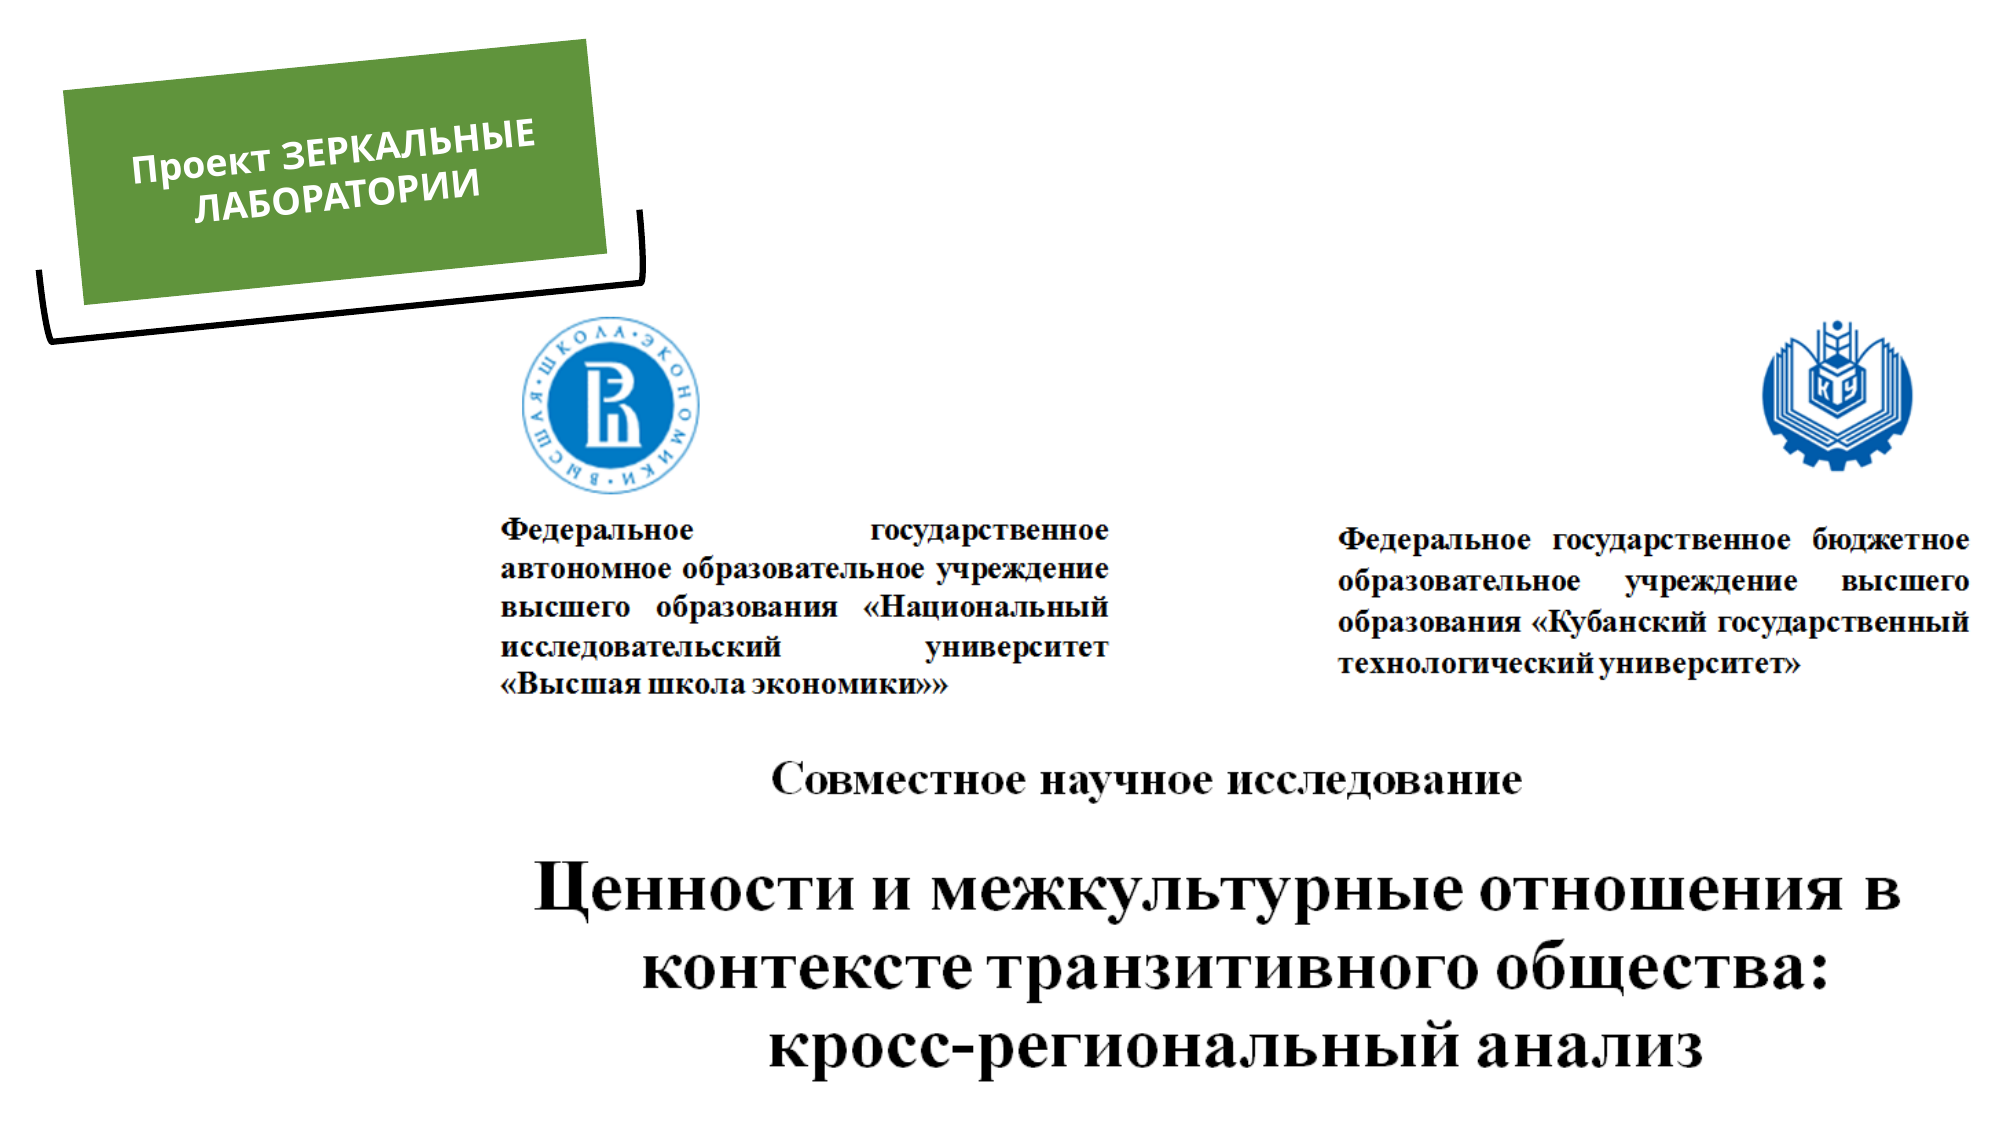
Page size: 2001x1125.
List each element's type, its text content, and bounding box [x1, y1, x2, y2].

text_box Проект ЗЕРКАЛЬНЫЕ ЛАБОРАТОРИИ [61, 37, 605, 265]
text_box [38, 209, 644, 343]
picture [487, 309, 1971, 1087]
